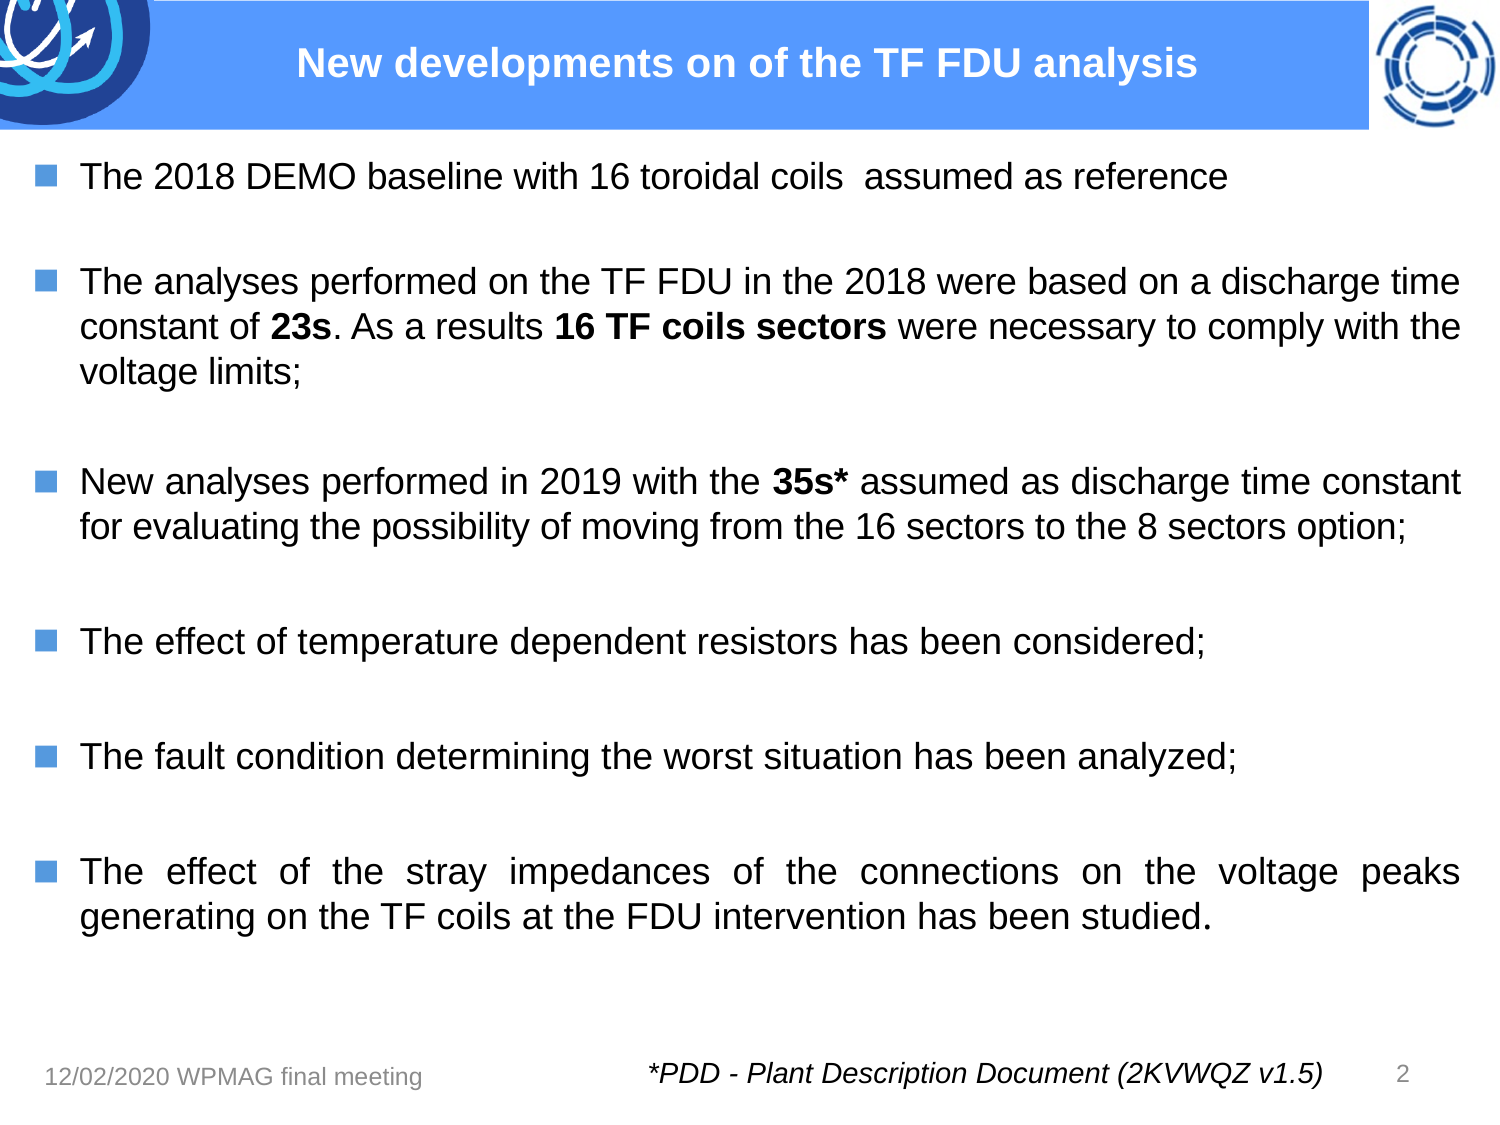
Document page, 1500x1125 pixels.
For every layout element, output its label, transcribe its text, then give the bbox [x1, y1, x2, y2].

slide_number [29, 1045, 585, 1106]
title New developments on of the TF FDU analysis [154, 7, 1341, 114]
slide_number 2 [1074, 1042, 1425, 1103]
text_box *PDD - Plant Description Document (2KVWQZ v1.5) [632, 1047, 1340, 1098]
list The 2018 DEMO baseline with 16 toroidal coils assumed as reference The analyses performed on the TF FDU in the 2018 were based on a discharge time constant of 23s. As a results 16 TF coils sectors were necessary to comply with the voltage limits; New analyses performed in 2019 with the 35s* assumed as discharge time constant for evaluating the possibility of moving from the 16 sectors to the 8 sectors option; The effect of temperature dependent resistors has been considered; The fault condition determining the worst situation has been analyzed; The effect of the stray impedances of the connections on the voltage peaks generating on the TF coils at the FDU intervention has been studied. [17, 144, 1477, 1007]
picture [1369, 0, 1500, 130]
picture [0, 0, 154, 127]
